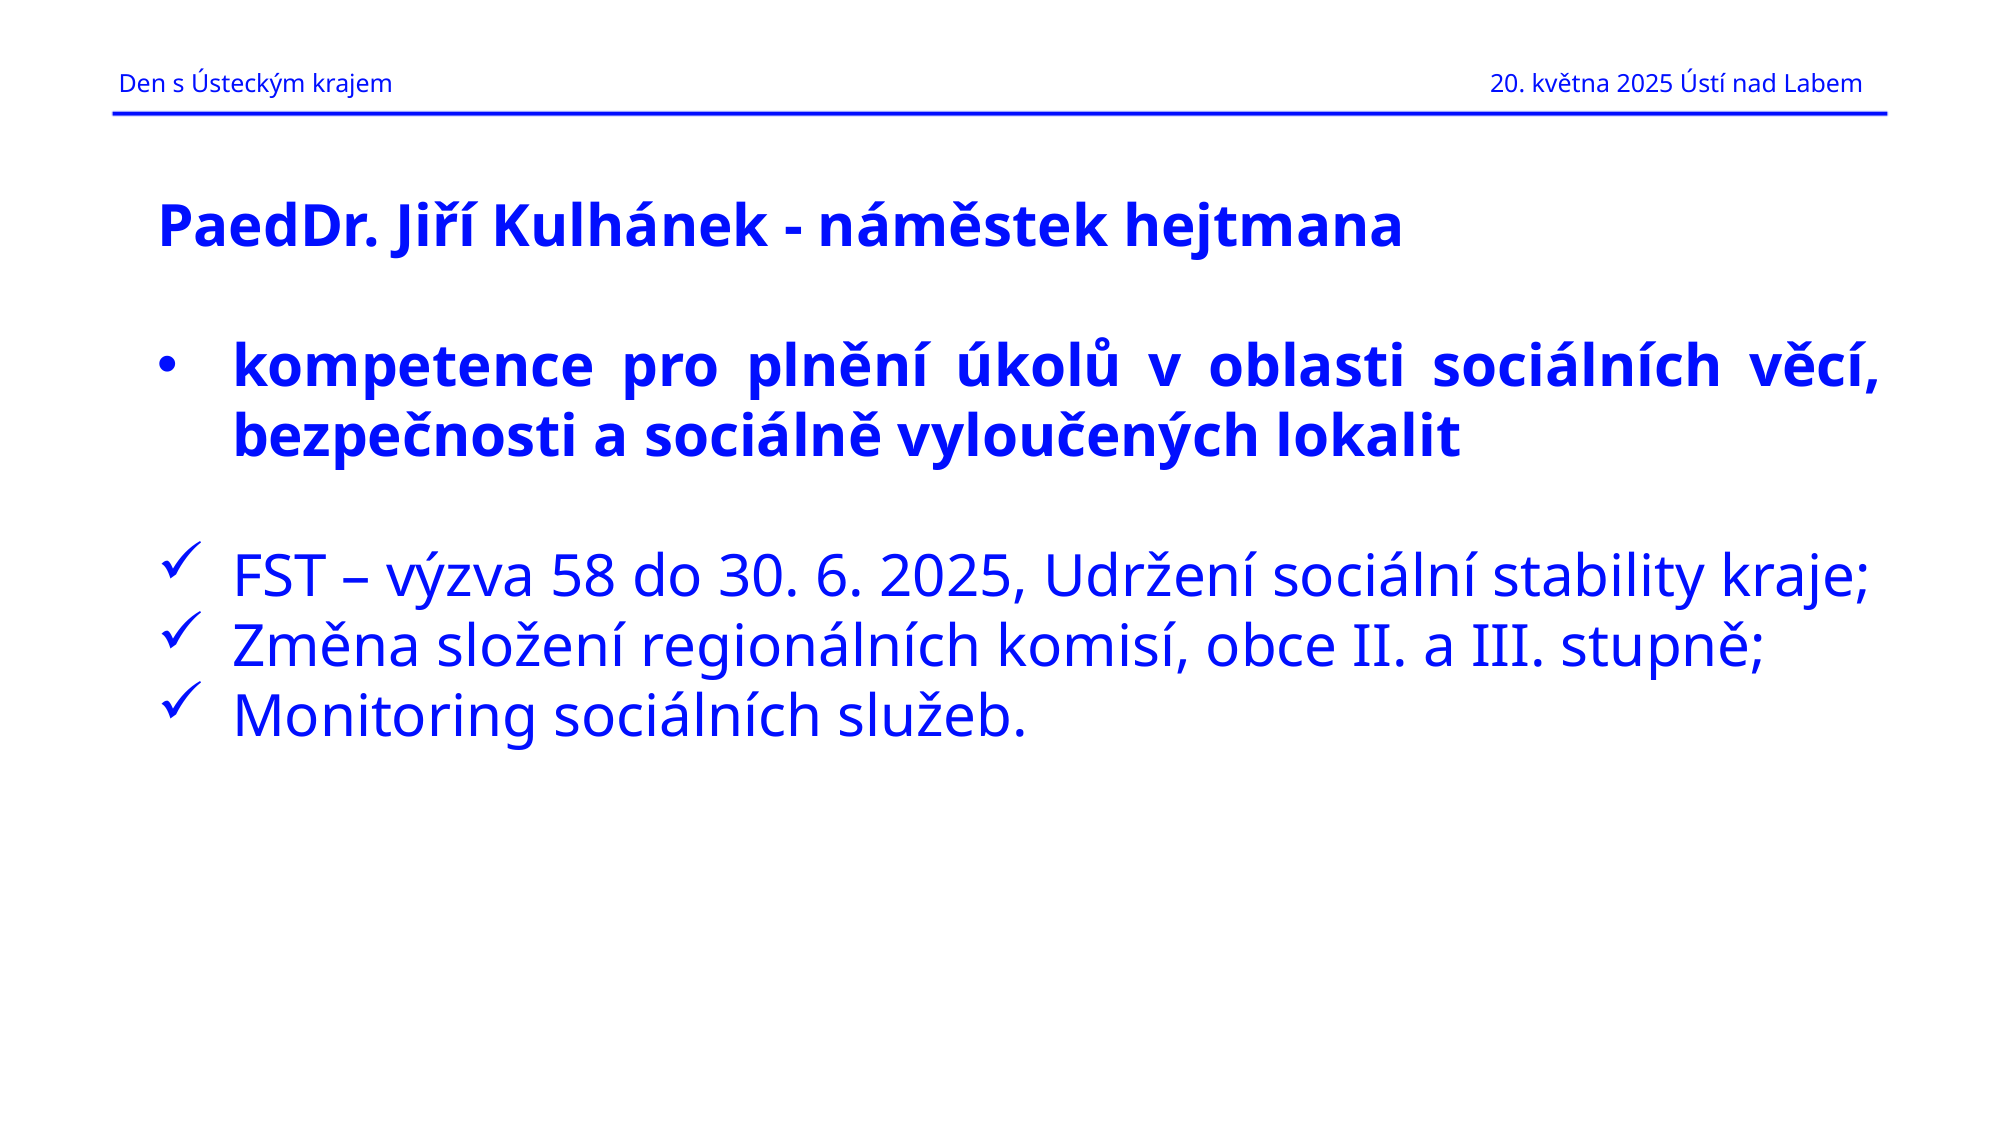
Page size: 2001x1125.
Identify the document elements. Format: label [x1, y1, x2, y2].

list [0, 0, 2000, 1125]
